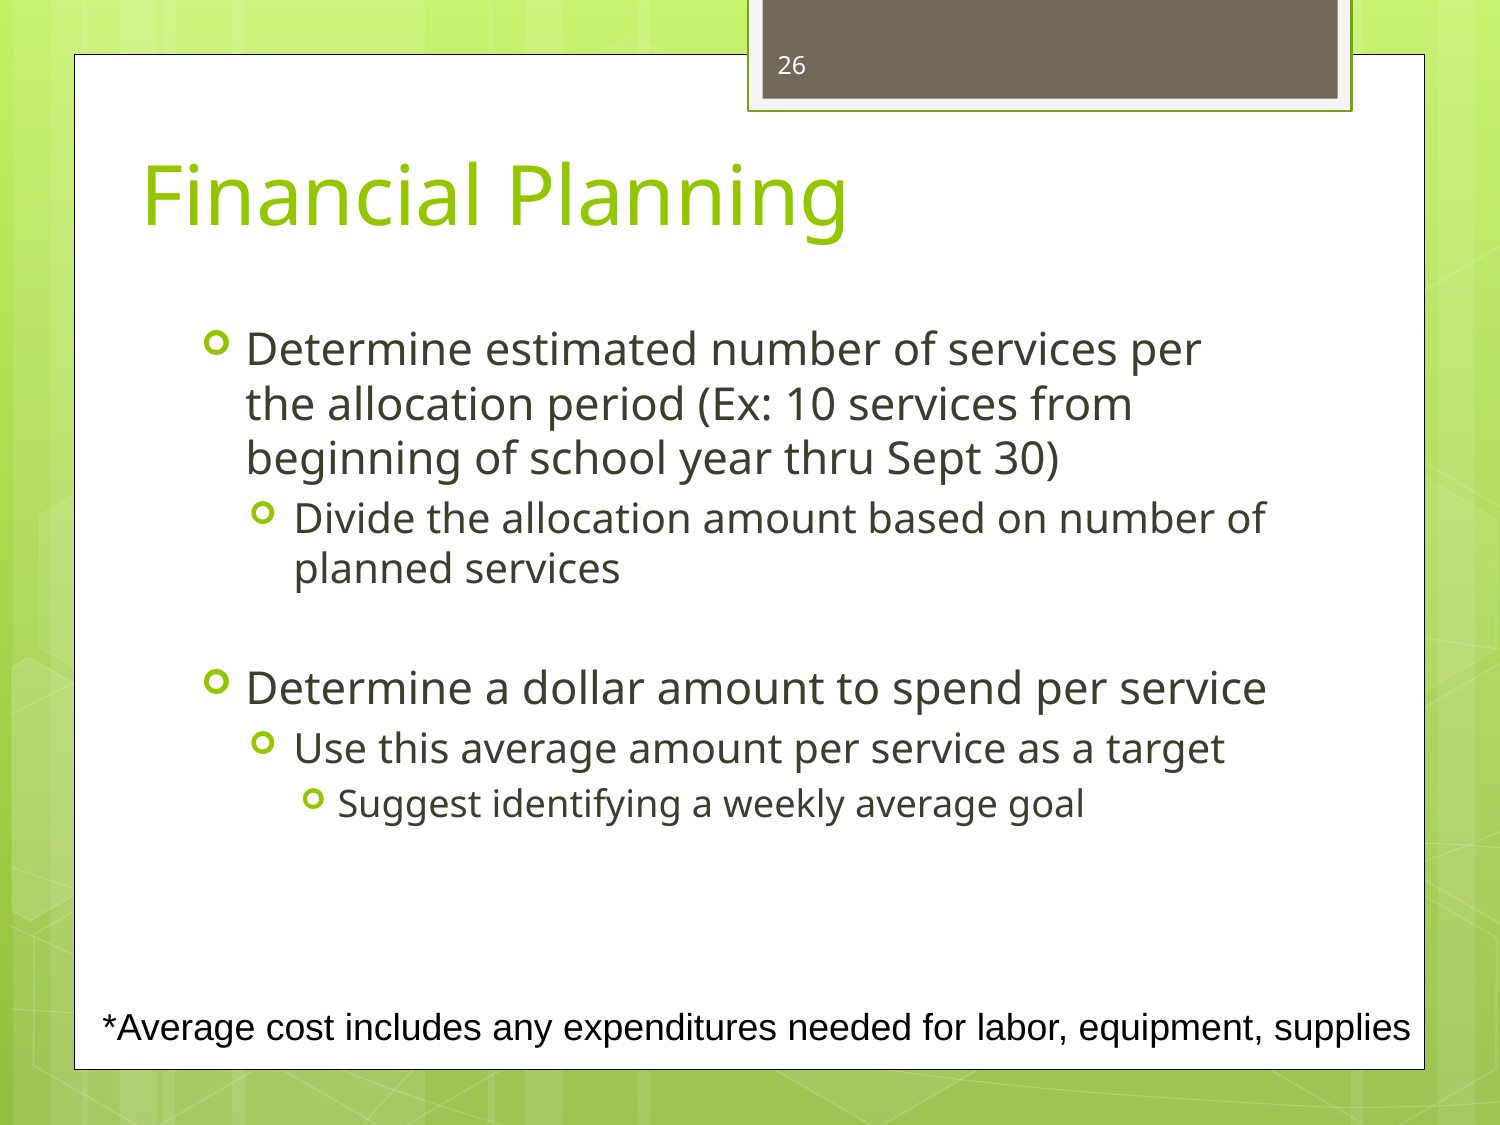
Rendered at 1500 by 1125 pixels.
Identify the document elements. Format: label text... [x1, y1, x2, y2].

title Financial Planning [125, 62, 1278, 250]
text_box *Average cost includes any expenditures needed for labor, equipment, supplies [87, 995, 1500, 1056]
slide_number 26 [762, 36, 982, 97]
list Determine estimated number of services per the allocation period (Ex: 10 services from beginning of school year thru Sept 30) Divide the allocation amount based on number of planned services Determine a dollar amount to spend per service Use this average amount per service as a target Suggest identifying a weekly average goal [174, 312, 1287, 889]
